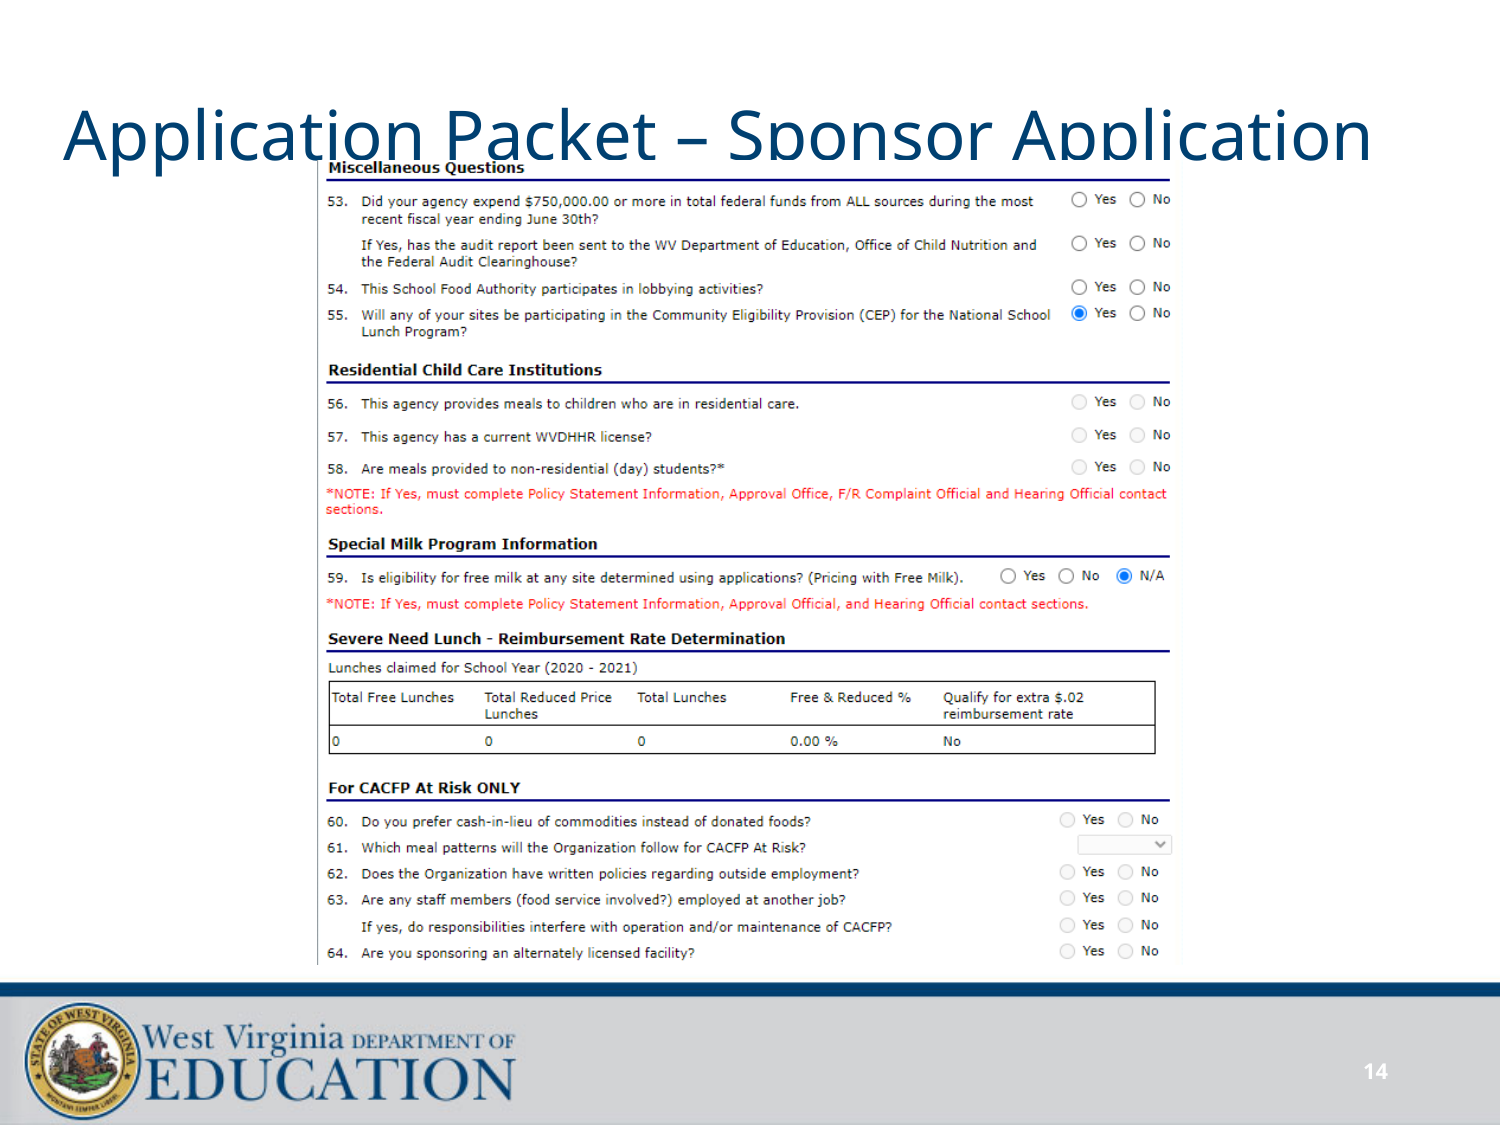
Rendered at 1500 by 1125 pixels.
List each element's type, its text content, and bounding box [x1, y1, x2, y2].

slide_number 14 [1303, 1042, 1448, 1103]
picture [0, 0, 1500, 1125]
title Application Packet – Sponsor Application [49, 23, 1448, 254]
